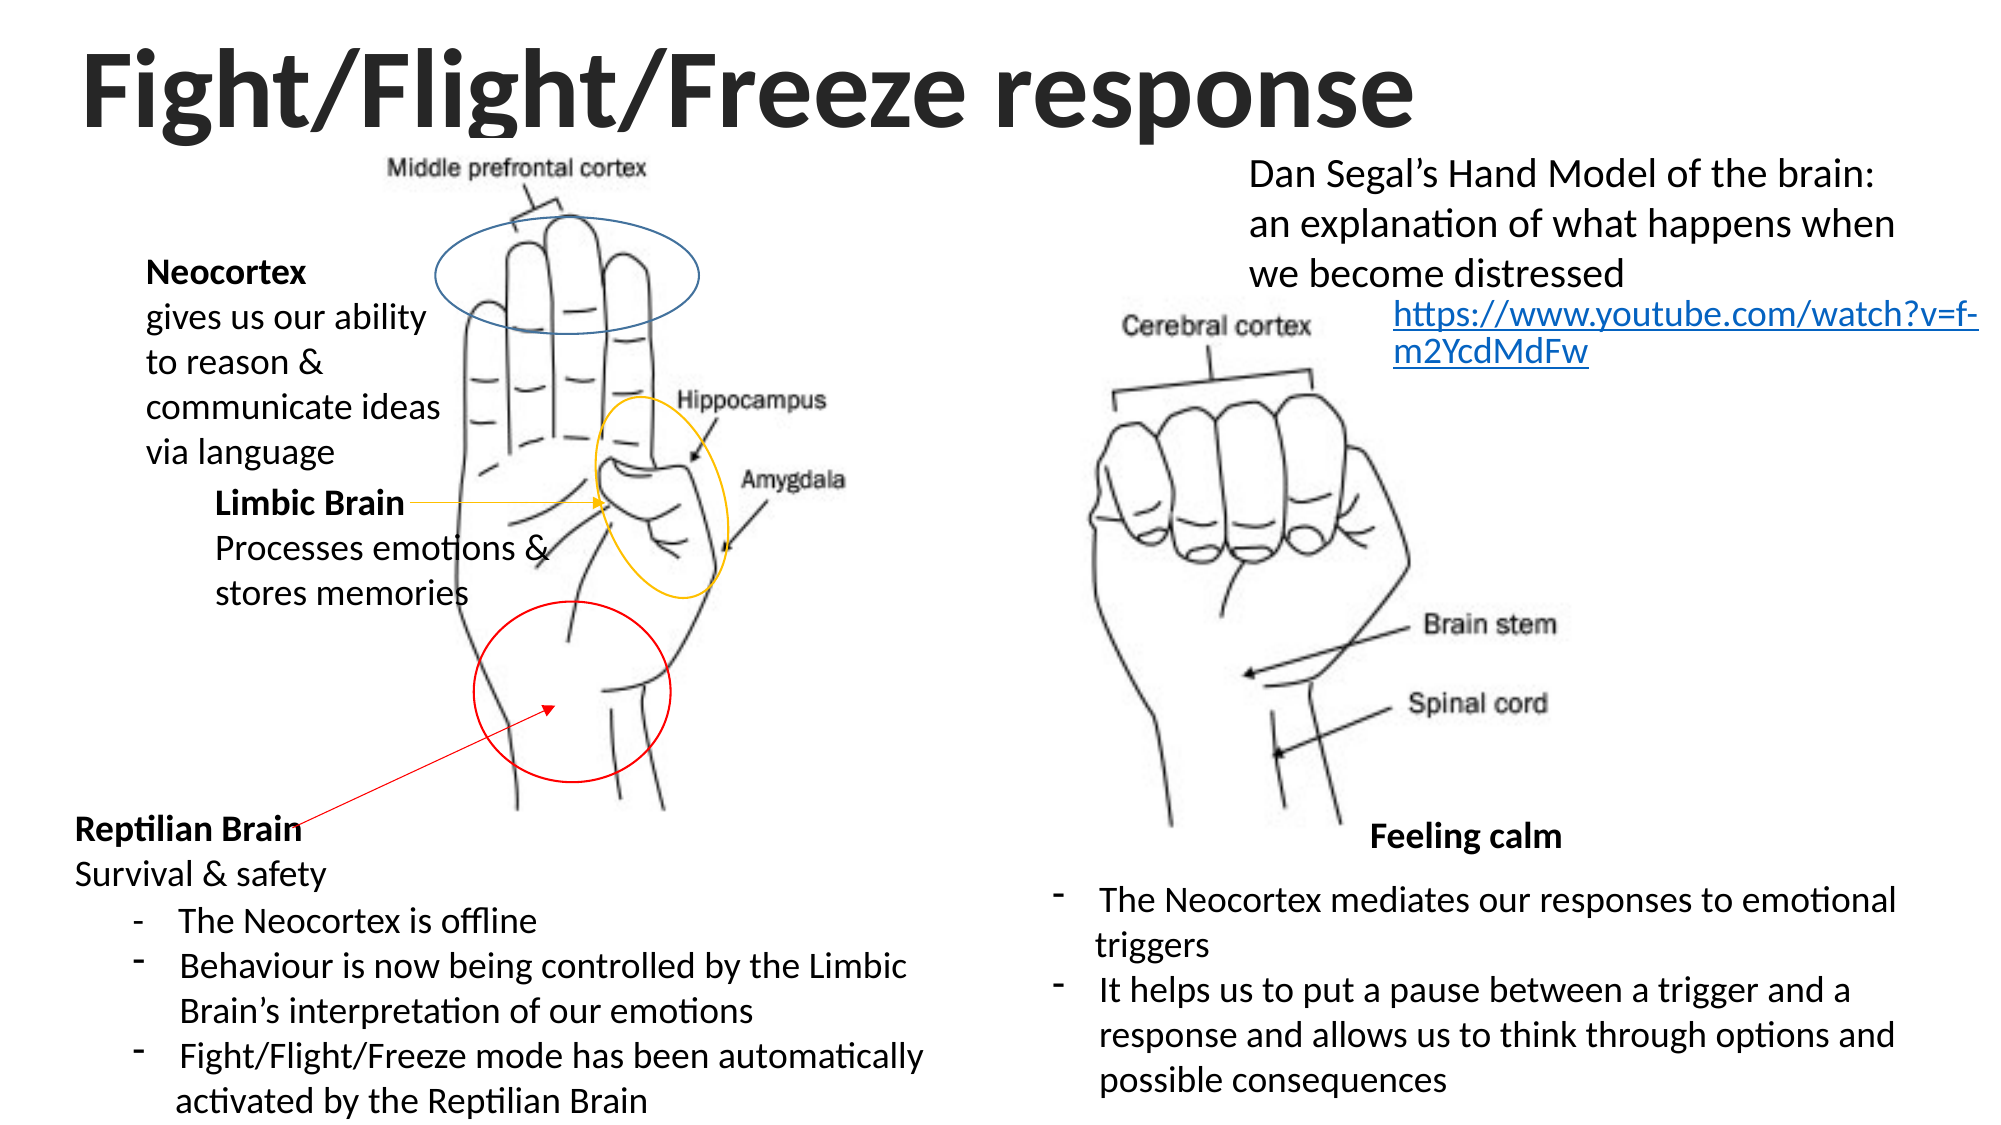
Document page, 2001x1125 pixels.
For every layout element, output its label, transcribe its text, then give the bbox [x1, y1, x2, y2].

text_box - The Neocortex is offline Behaviour is now being controlled by the Limbic Brain’s interpretation of our emotions Fight/Flight/Freeze mode has been automatically activated by the Reptilian Brain [117, 888, 1025, 1125]
text_box The Neocortex mediates our responses to emotional triggers It helps us to put a pause between a trigger and a response and allows us to think through options and possible consequences [1037, 867, 2000, 1108]
text_box https://www.youtube.com/watch?v=f-m2YcdMdFw [1592, 281, 2000, 342]
picture [1001, 236, 1592, 869]
text_box Fight/Flight/Freeze response [66, 7, 1434, 158]
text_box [59, 138, 909, 892]
text_box Dan Segal’s Hand Model of the brain: an explanation of what happens when we become distressed [1234, 138, 1934, 281]
